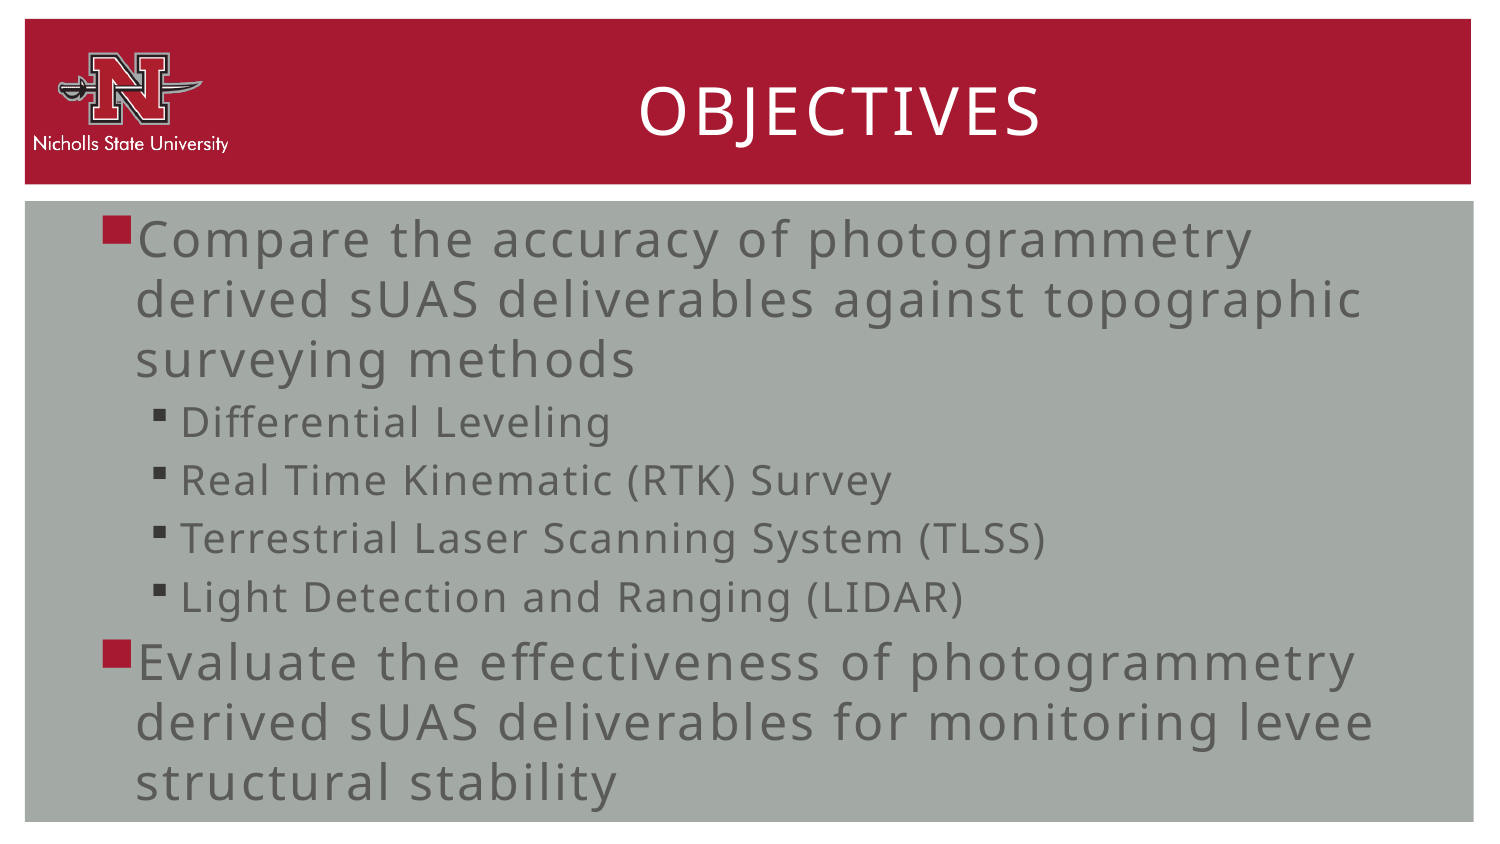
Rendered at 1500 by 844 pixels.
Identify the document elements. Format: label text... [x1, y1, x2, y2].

list Compare the accuracy of photogrammetry derived sUAS deliverables against topographic surveying methods Differential Leveling Real Time Kinematic (RTK) Survey Terrestrial Laser Scanning System (TLSS) Light Detection and Ranging (LIDAR) Evaluate the effectiveness of photogrammetry derived sUAS deliverables for monitoring levee structural stability [75, 199, 1476, 823]
title Objectives [242, 43, 1438, 174]
